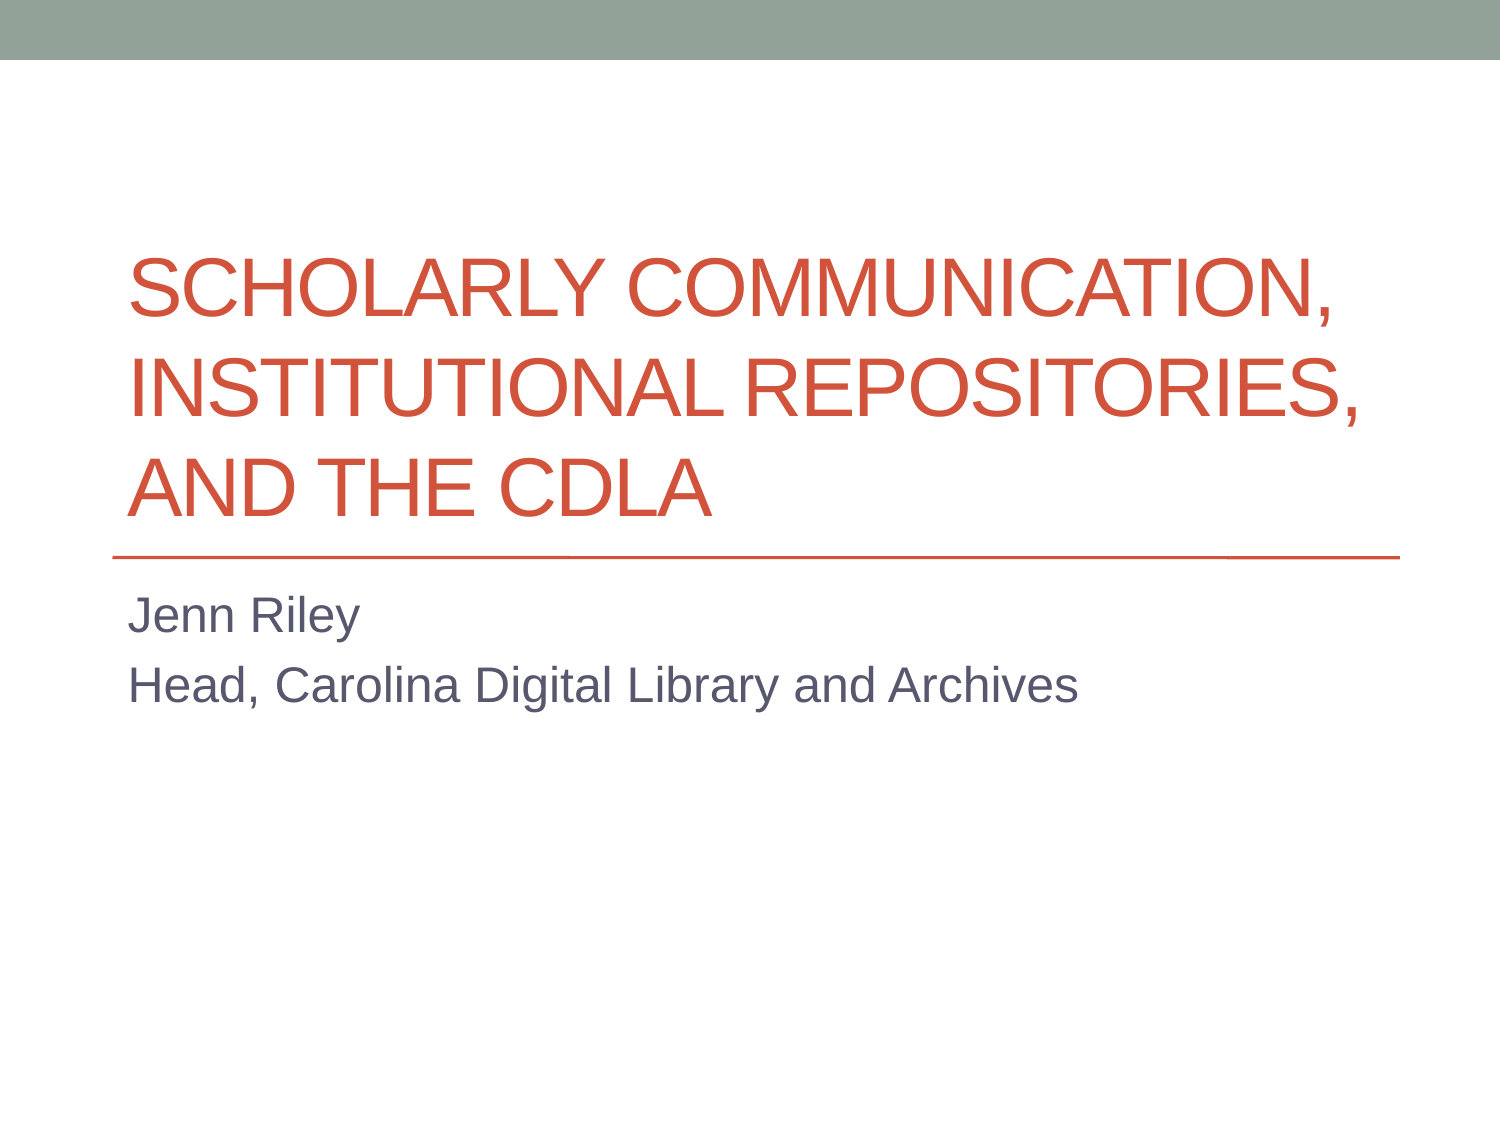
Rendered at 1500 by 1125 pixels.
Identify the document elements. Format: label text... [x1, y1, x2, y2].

subtitle Jenn Riley Head, Carolina Digital Library and Archives [112, 575, 1163, 863]
title Scholarly communication, institutional repositories, and the CDLA [112, 224, 1400, 542]
